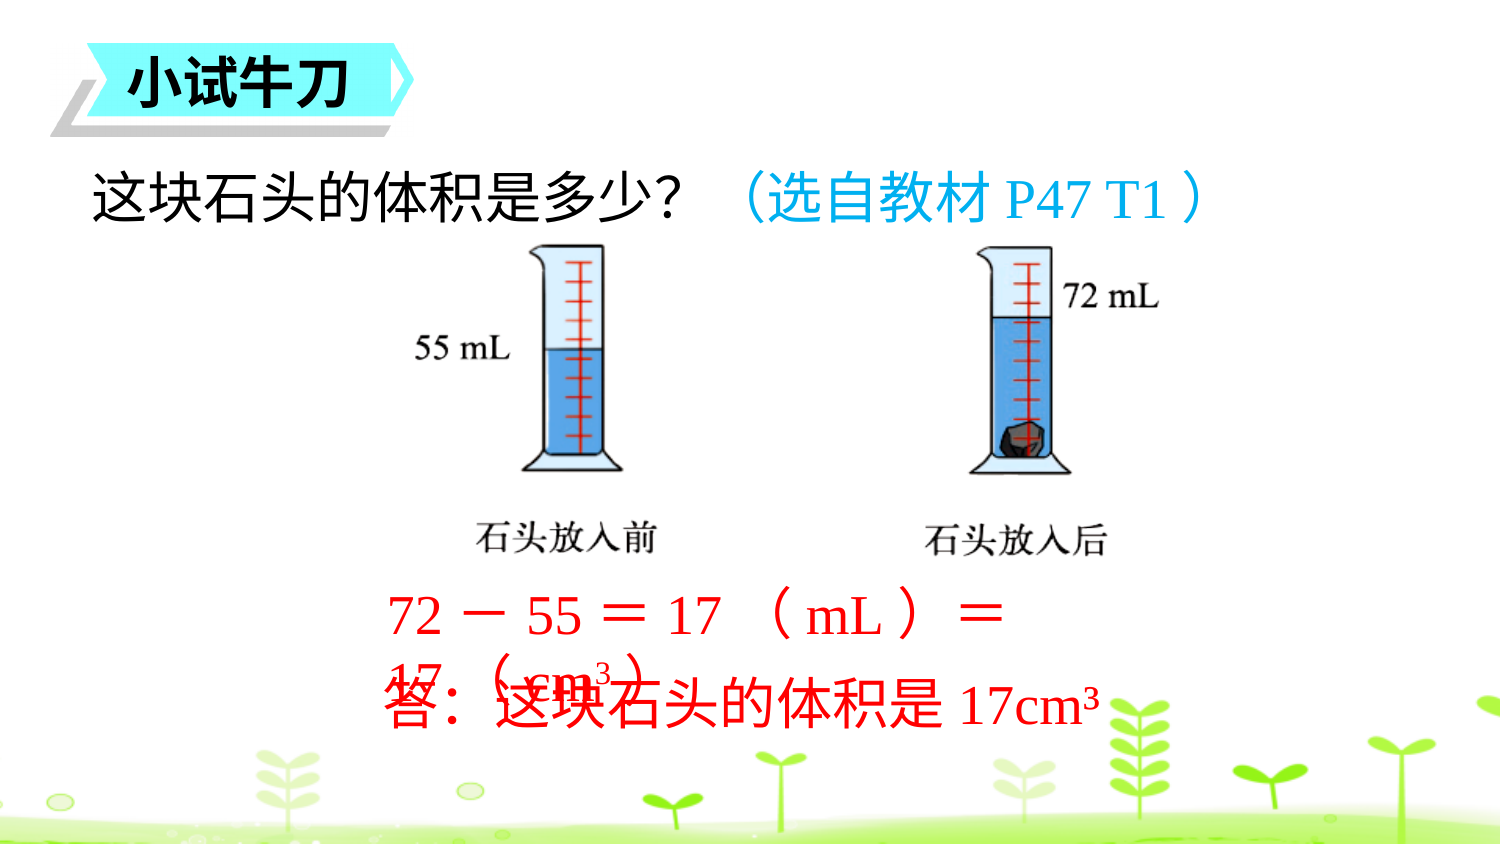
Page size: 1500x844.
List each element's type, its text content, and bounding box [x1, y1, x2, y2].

text_box 这块石头的体积是多少？（选自教材P47 T1） [79, 156, 1389, 236]
text_box 答：这块石头的体积是17cm³ [370, 662, 1178, 742]
picture [0, 0, 1500, 844]
text_box 72－55＝17（mL）＝17（cm3） [375, 572, 1270, 719]
